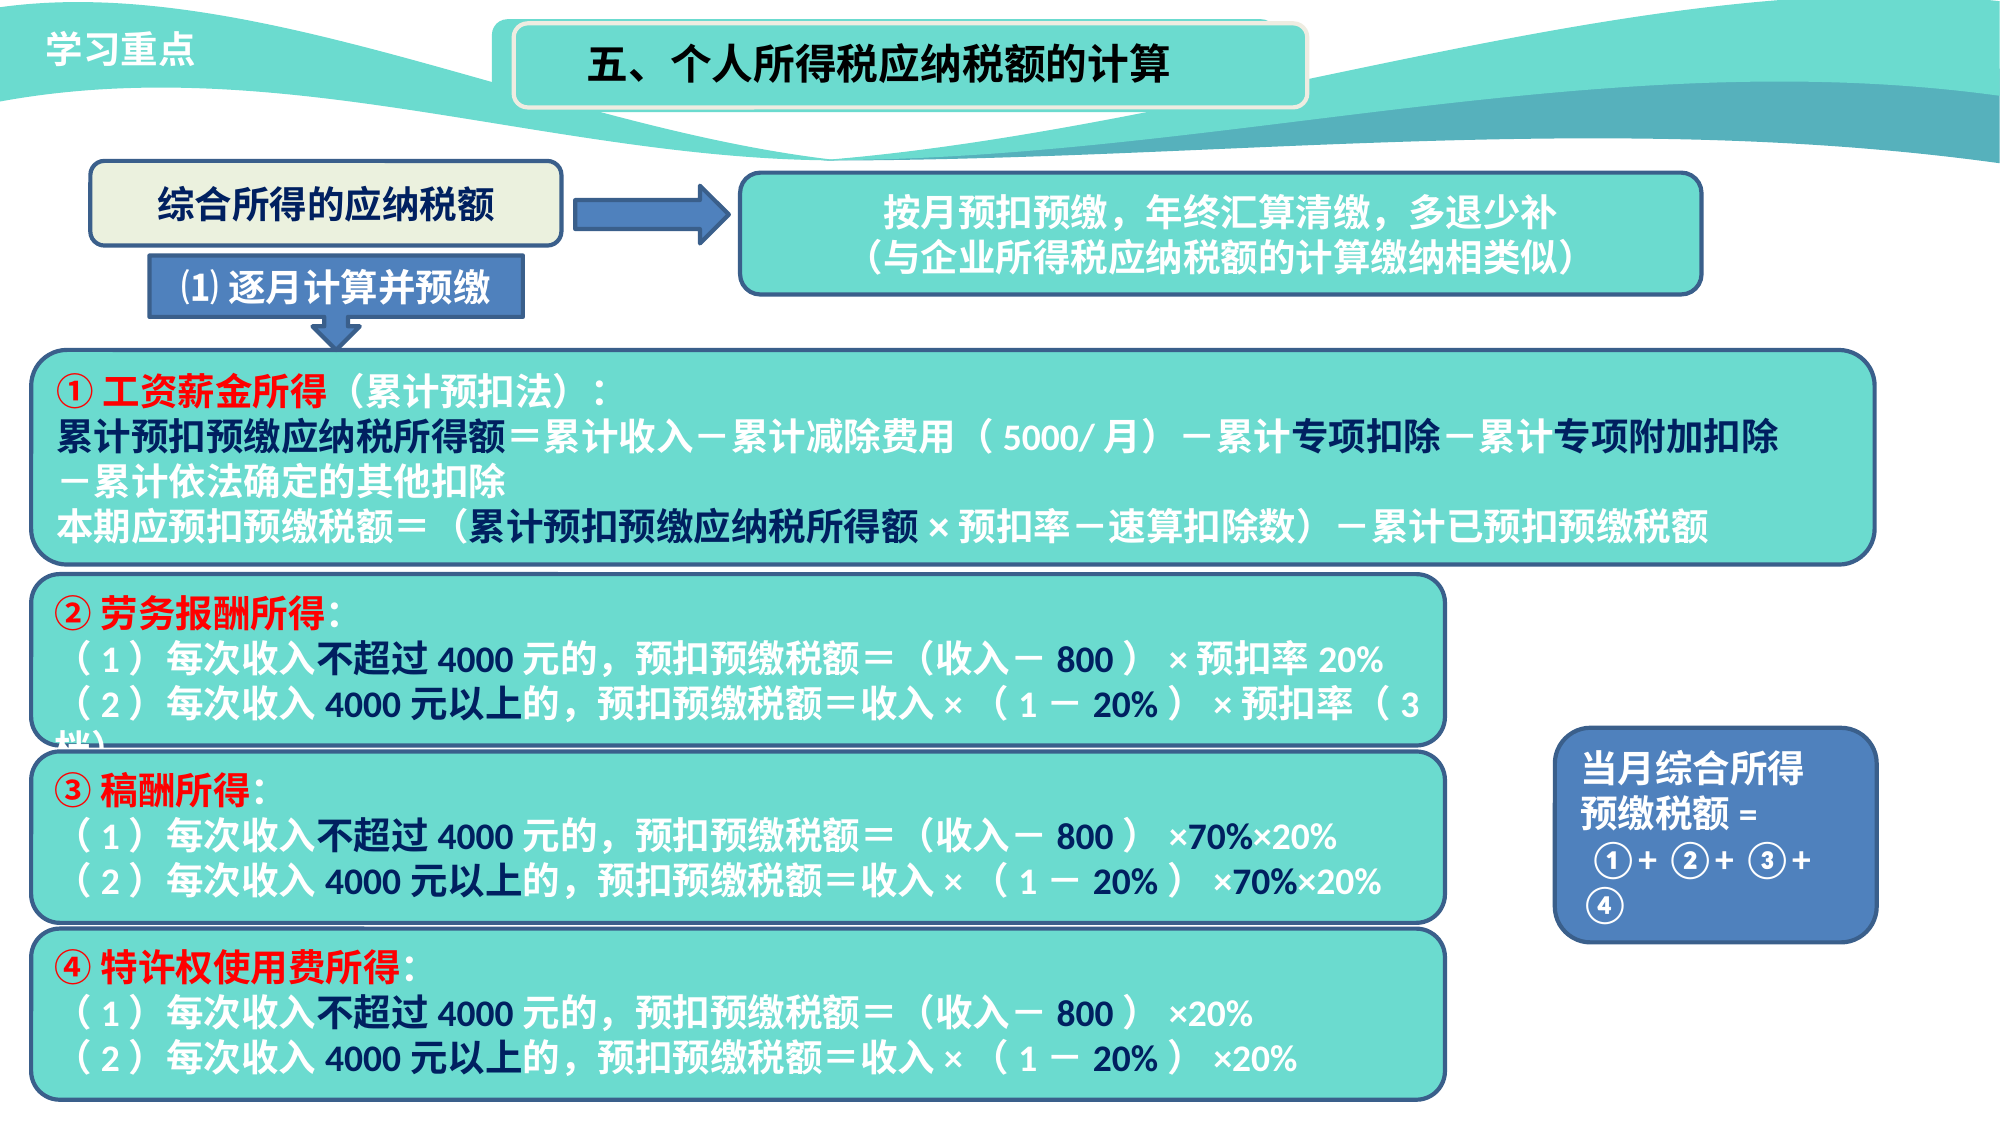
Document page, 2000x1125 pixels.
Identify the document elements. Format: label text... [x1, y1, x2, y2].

text_box 当月综合所得 预缴税额= ①+ ②+ ③+ ④ [1552, 725, 1879, 945]
text_box 综合所得的应纳税额 [88, 175, 564, 248]
text_box ②劳务报酬所得： （1）每次收入不超过4000元的，预扣预缴税额＝（收入－800）×预扣率20% （2）每次收入4000元以上的，预扣预缴税额＝收入×（1－20%）×预扣率（3档） [29, 571, 1448, 748]
text_box ⑴逐月计算并预缴 [147, 253, 525, 353]
text_box [573, 183, 731, 246]
text_box ④特许权使用费所得： （1）每次收入不超过4000元的，预扣预缴税额＝（收入－800）×20% （2）每次收入4000元以上的，预扣预缴税额＝收入×（1－20%）×20% [29, 926, 1448, 1102]
text_box ①工资薪金所得（累计预扣法）： 累计预扣预缴应纳税所得额＝累计收入－累计减除费用（5000/月）－累计专项扣除－累计专项附加扣除 －累计依法确定的其他扣除 本期应预扣预缴税额＝（累计预扣预缴应纳税所得额×预扣率－速算扣除数）－累计已预扣预缴税额 [29, 347, 1877, 567]
text_box ③稿酬所得： （1）每次收入不超过4000元的，预扣预缴税额＝（收入－800）×70%×20% （2）每次收入4000元以上的，预扣预缴税额＝收入×（1－20%）×70%×20% [29, 749, 1448, 925]
text_box 按月预扣预缴，年终汇算清缴，多退少补 （与企业所得税应纳税额的计算缴纳相类似） [737, 175, 1704, 297]
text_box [491, 18, 1308, 113]
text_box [0, 0, 2000, 164]
